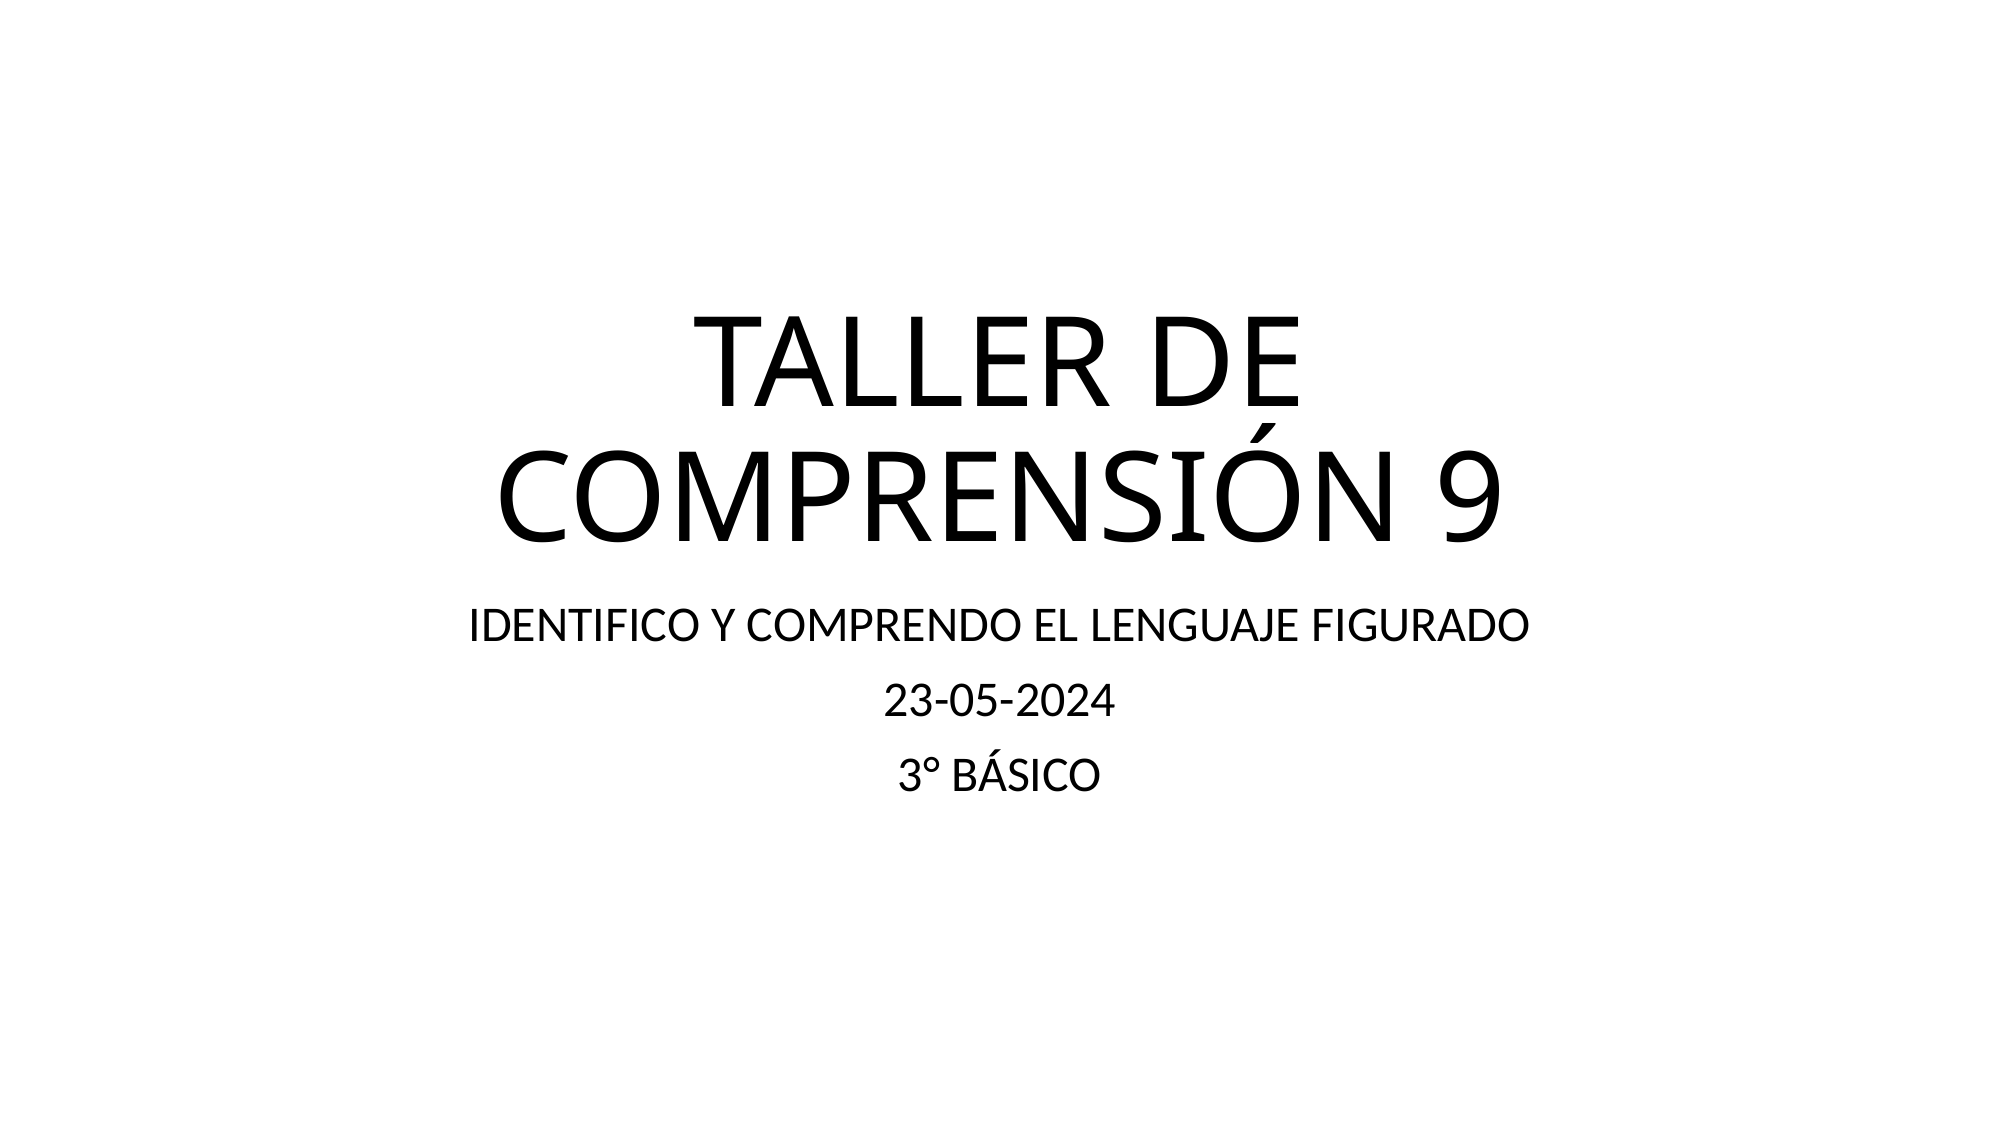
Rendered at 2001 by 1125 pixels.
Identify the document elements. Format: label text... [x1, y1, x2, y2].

subtitle IDENTIFICO Y COMPRENDO EL LENGUAJE FIGURADO 23-05-2024 3° BÁSICO [249, 590, 1750, 863]
title TALLER DE COMPRENSIÓN 9 [249, 184, 1750, 576]
